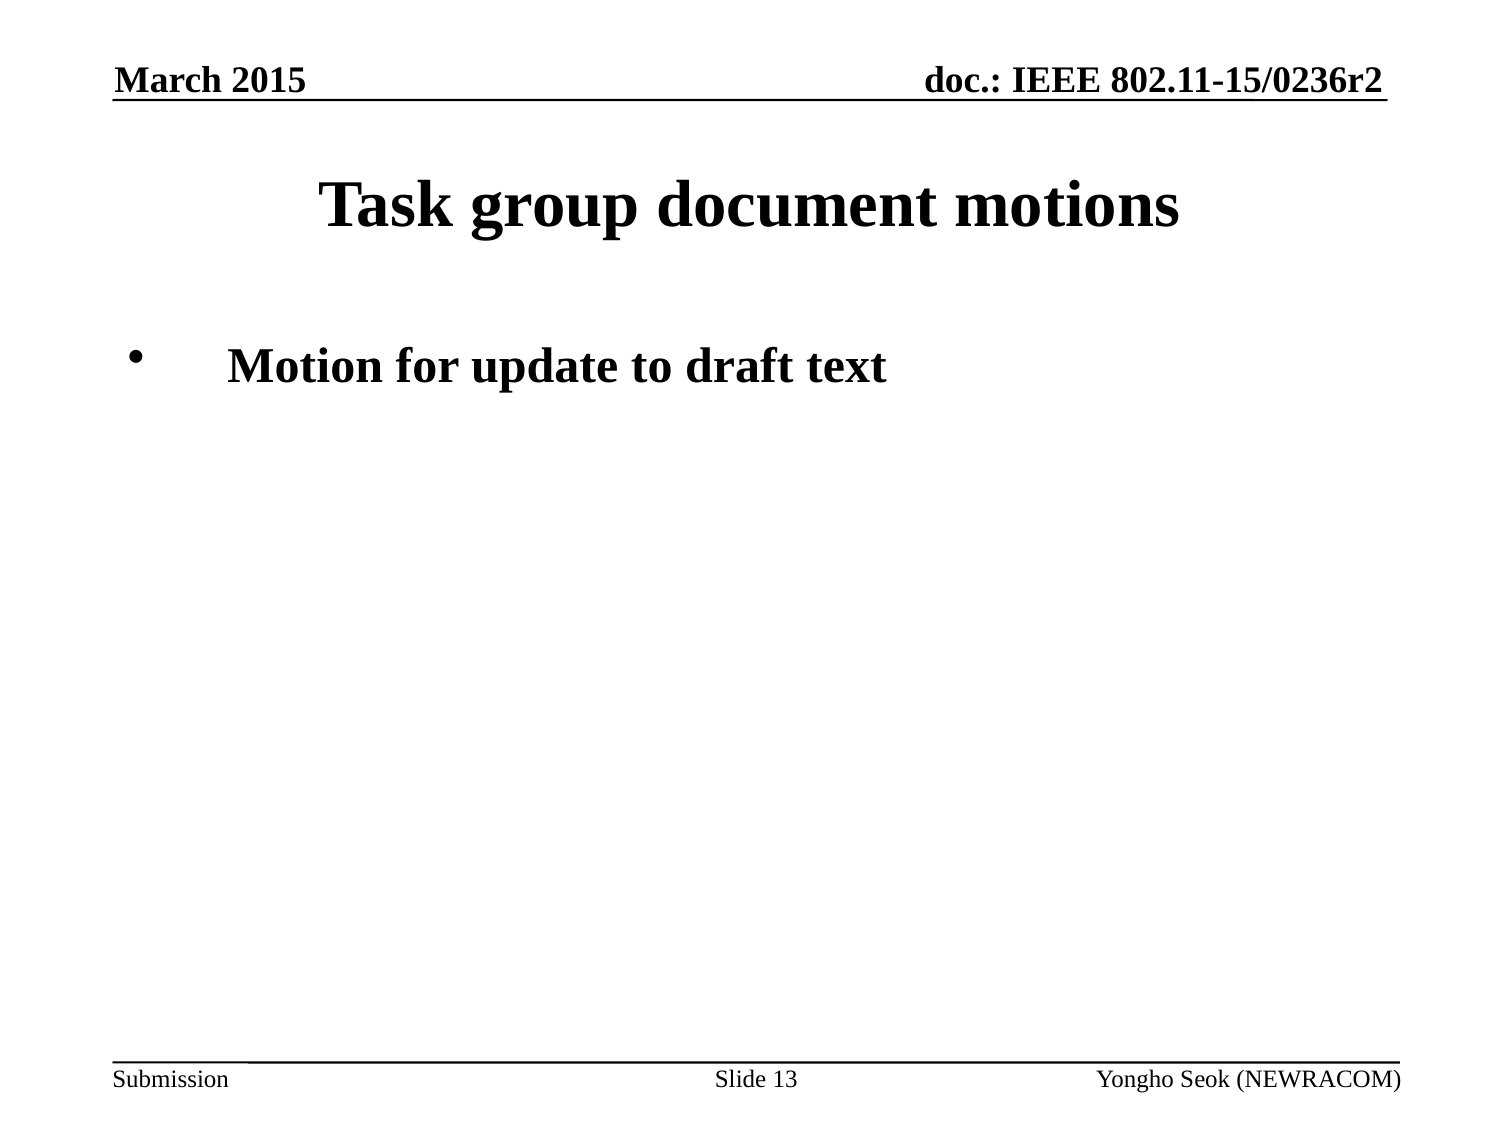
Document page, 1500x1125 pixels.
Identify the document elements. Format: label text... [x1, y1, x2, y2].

list Motion for update to draft text [112, 324, 1388, 1001]
title Task group document motions [112, 112, 1388, 288]
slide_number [114, 54, 309, 101]
slide_number Slide 13 [712, 1061, 800, 1093]
footer Yongho Seok (NEWRACOM) [1088, 1061, 1402, 1093]
